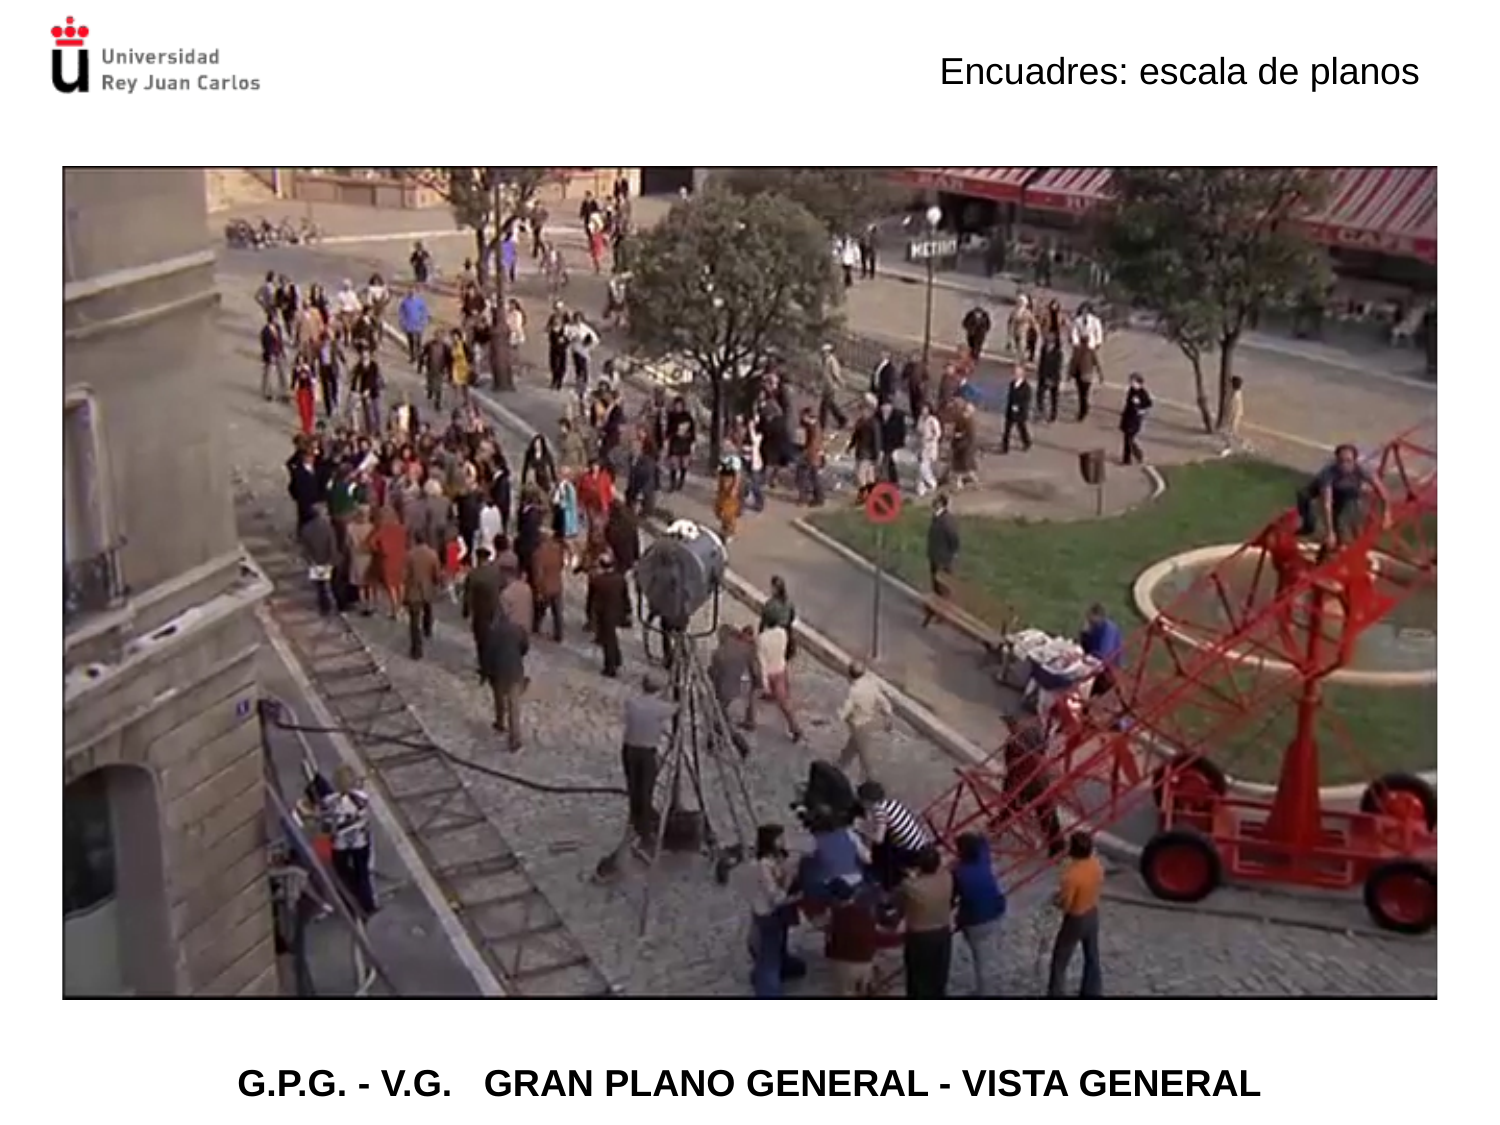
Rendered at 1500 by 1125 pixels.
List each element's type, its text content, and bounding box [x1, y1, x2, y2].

picture [26, 5, 290, 113]
picture [62, 166, 1438, 1001]
text_box Encuadres: escala de planos [924, 39, 1438, 100]
text_box G.P.G. - V.G. GRAN PLANO GENERAL - VISTA GENERAL [174, 1051, 1325, 1125]
